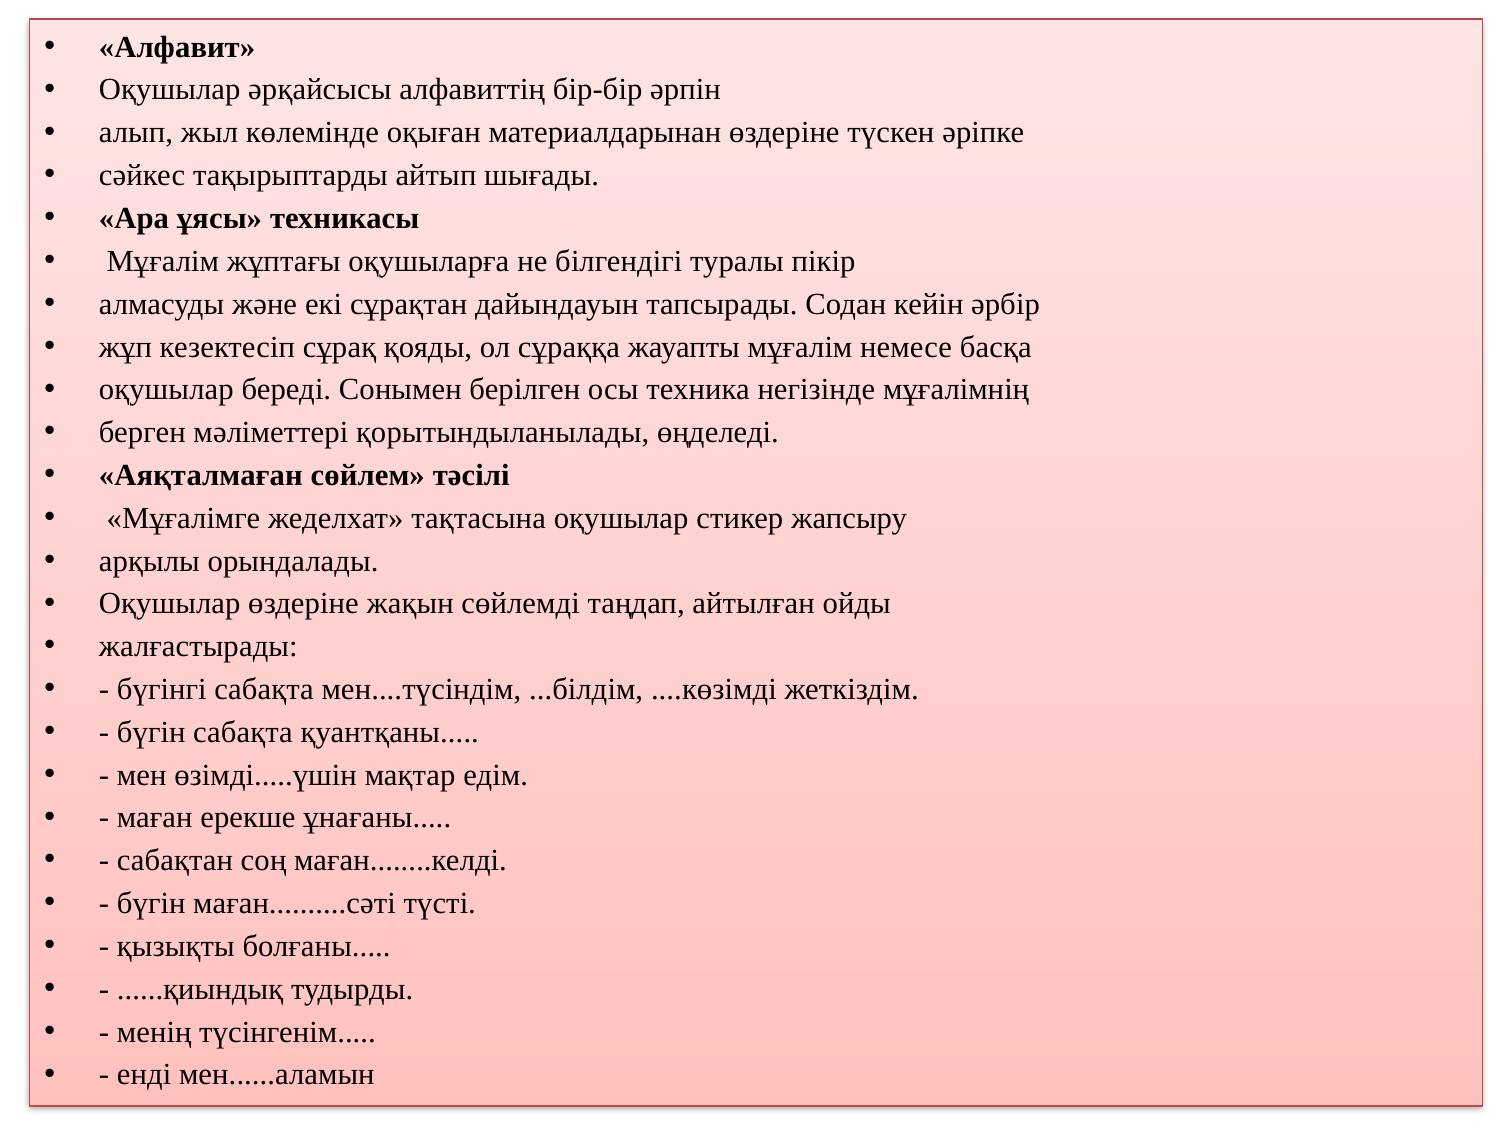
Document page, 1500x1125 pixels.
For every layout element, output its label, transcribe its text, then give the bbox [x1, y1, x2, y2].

list «Алфавит» Оқушылар әрқайсысы алфавиттің бір-бір әрпін алып, жыл көлемінде оқыған материалдарынан өздеріне түскен әріпке сәйкес тақырыптарды айтып шығады. «Ара ұясы» техникасы Мұғалім жұптағы оқушыларға не білгендігі туралы пікір алмасуды және екі сұрақтан дайындауын тапсырады. Содан кейін әрбір жұп кезектесіп сұрақ қояды, ол сұраққа жауапты мұғалім немесе басқа оқушылар береді. Сонымен берілген осы техника негізінде мұғалімнің берген мәліметтері қорытындыланылады, өңделеді. «Аяқталмаған сөйлем» тәсілі «Мұғалімге жеделхат» тақтасына оқушылар стикер жапсыру арқылы орындалады. Оқушылар өздеріне жақын сөйлемді таңдап, айтылған ойды жалғастырады: - бүгінгі сабақта мен....түсіндім, ...білдім, ....көзімді жеткіздім. - бүгін сабақта қуантқаны..... - мен өзімді.....үшін мақтар едім. - маған ерекше ұнағаны..... - сабақтан соң маған........келді. - бүгін маған..........сәті түсті. - қызықты болғаны..... - ......қиындық тудырды. - менің түсінгенім..... - енді мен......аламын [29, 18, 1483, 1107]
